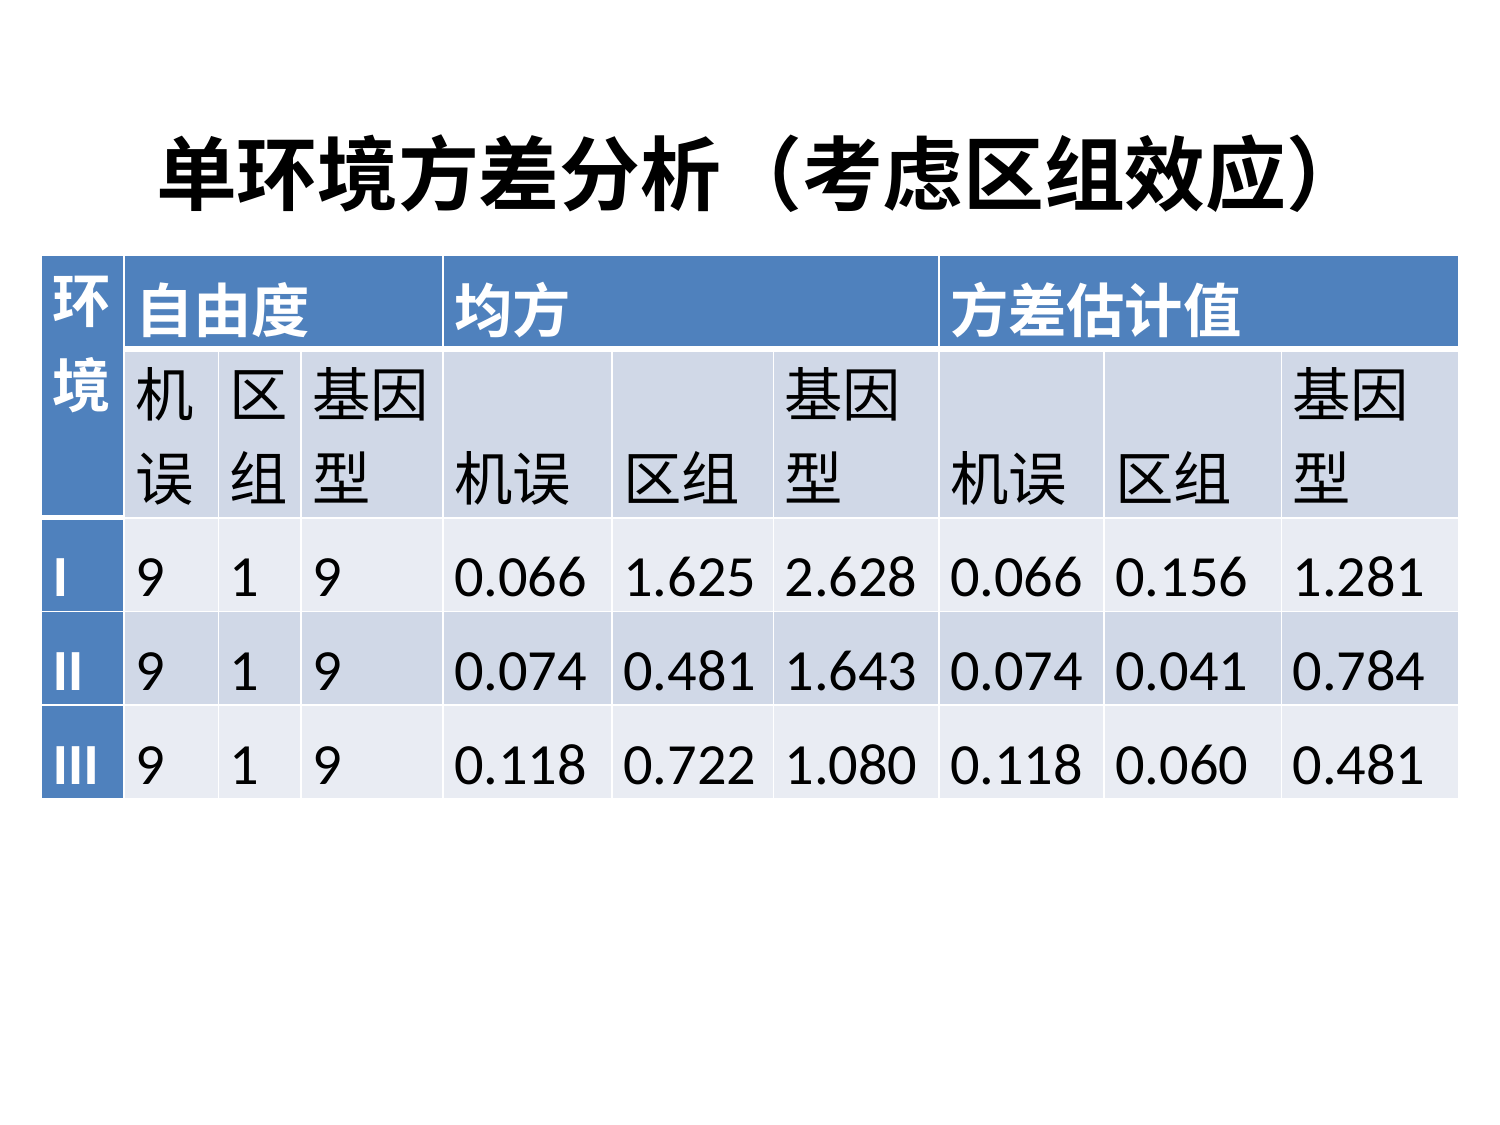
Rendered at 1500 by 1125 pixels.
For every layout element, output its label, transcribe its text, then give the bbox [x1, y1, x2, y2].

table_cell 机误 [125, 352, 218, 517]
table_cell 2.628 [774, 519, 938, 611]
table_cell 机误 [940, 352, 1103, 517]
table_cell 0.481 [613, 612, 773, 704]
table_cell 1.625 [613, 519, 773, 611]
table_cell 1 [219, 706, 300, 798]
table_cell 区组 [613, 352, 773, 517]
table_cell 9 [302, 519, 442, 611]
table_header 方差估计值 [940, 256, 1458, 346]
table_cell 机误 [444, 352, 611, 517]
table_cell 基因型 [1282, 352, 1458, 517]
table_cell 0.066 [444, 519, 611, 611]
table_cell 1.080 [774, 706, 938, 798]
table_cell 0.481 [1282, 706, 1458, 798]
table_cell 基因型 [302, 352, 442, 517]
table_cell 0.074 [444, 612, 611, 704]
table_cell 区组 [1105, 352, 1281, 517]
table_cell 0.074 [940, 612, 1103, 704]
table_cell 9 [302, 612, 442, 704]
table_header 均方 [444, 256, 938, 346]
table_cell III [42, 706, 123, 798]
title 单环境方差分析（考虑区组效应） [123, 113, 1400, 232]
table_header 自由度 [125, 256, 442, 346]
table_cell 1.643 [774, 612, 938, 704]
table_cell 区组 [219, 352, 300, 517]
table_cell 9 [125, 519, 218, 611]
table_cell 0.118 [940, 706, 1103, 798]
table_cell 0.060 [1105, 706, 1281, 798]
table_cell I [42, 520, 123, 611]
table_cell 0.118 [444, 706, 611, 798]
table_cell 9 [125, 612, 218, 704]
table_cell 0.156 [1105, 519, 1281, 611]
table_cell 9 [125, 706, 218, 798]
table_cell 1 [219, 519, 300, 611]
table_cell 0.784 [1282, 612, 1458, 704]
table_cell 1.281 [1282, 519, 1458, 611]
table_header 环境 [42, 256, 123, 515]
table_cell II [42, 612, 123, 704]
table_cell 基因型 [774, 352, 938, 517]
table_cell 9 [302, 706, 442, 798]
table_cell 0.041 [1105, 612, 1281, 704]
table_cell 1 [219, 612, 300, 704]
table_cell 0.066 [940, 519, 1103, 611]
table_cell 0.722 [613, 706, 773, 798]
